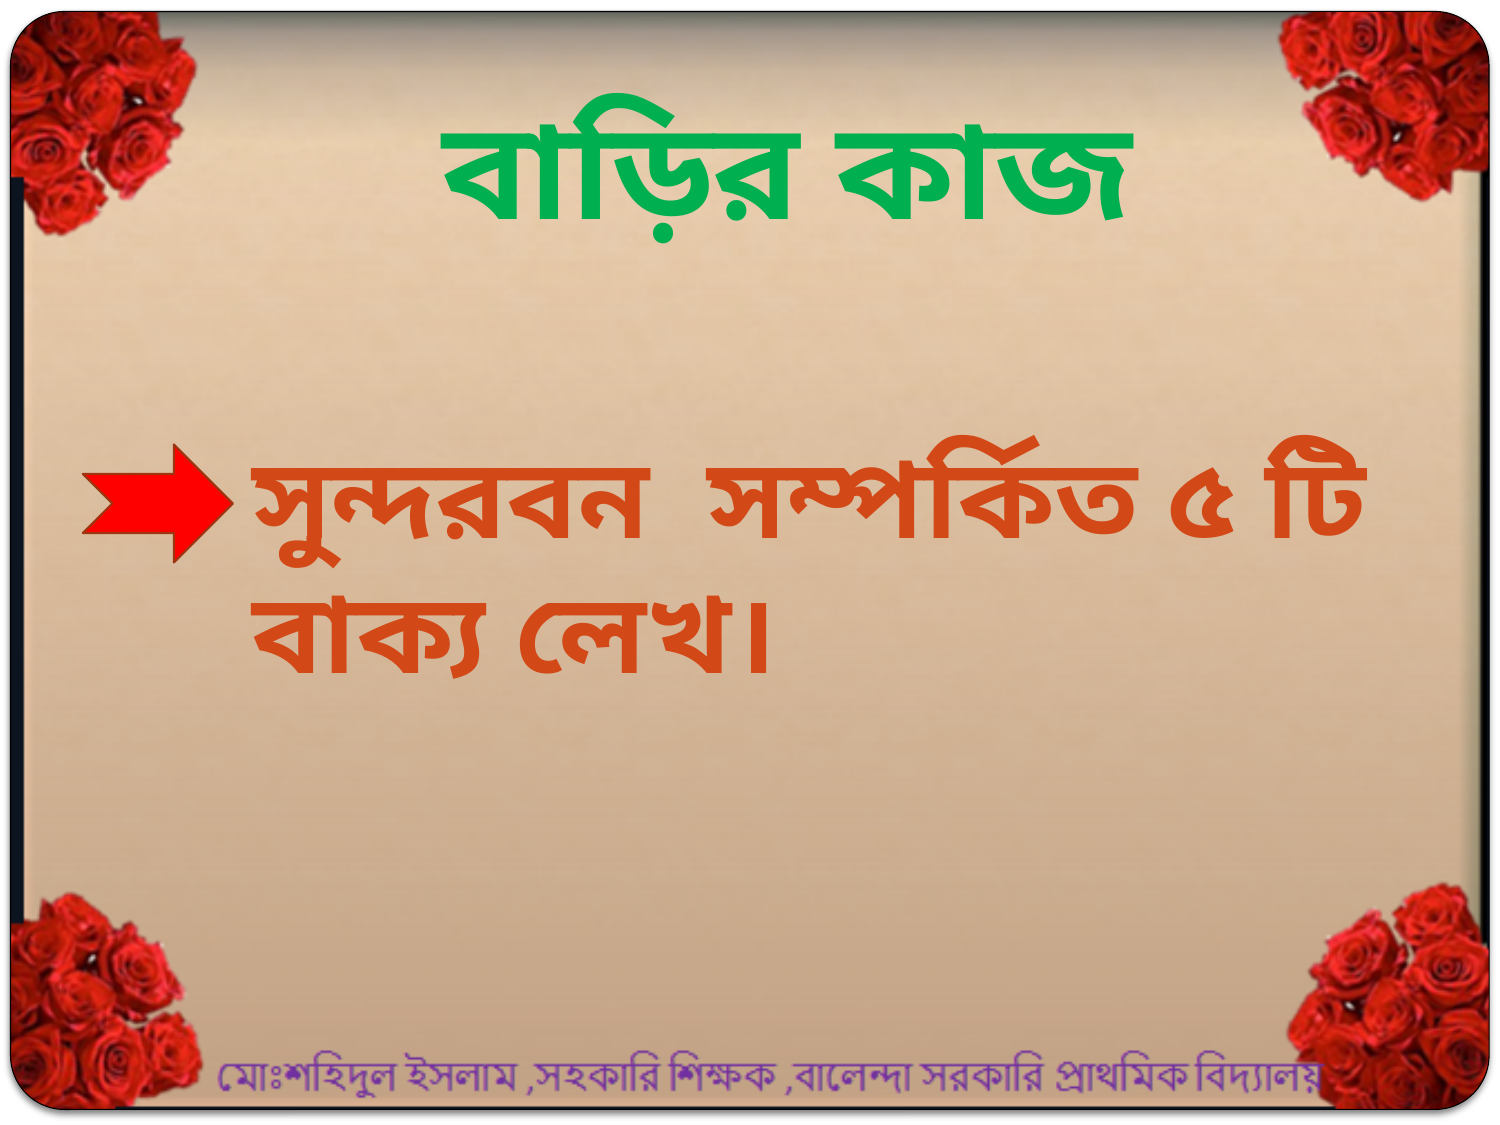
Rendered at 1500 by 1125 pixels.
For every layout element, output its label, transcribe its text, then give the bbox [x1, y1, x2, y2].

text_box সুন্দরবন সম্পর্কিত ৫ টি বাক্য লেখ। [237, 418, 1475, 839]
text_box বাড়ির কাজ [337, 75, 1238, 255]
text_box [81, 443, 234, 564]
picture [12, 12, 1488, 1108]
